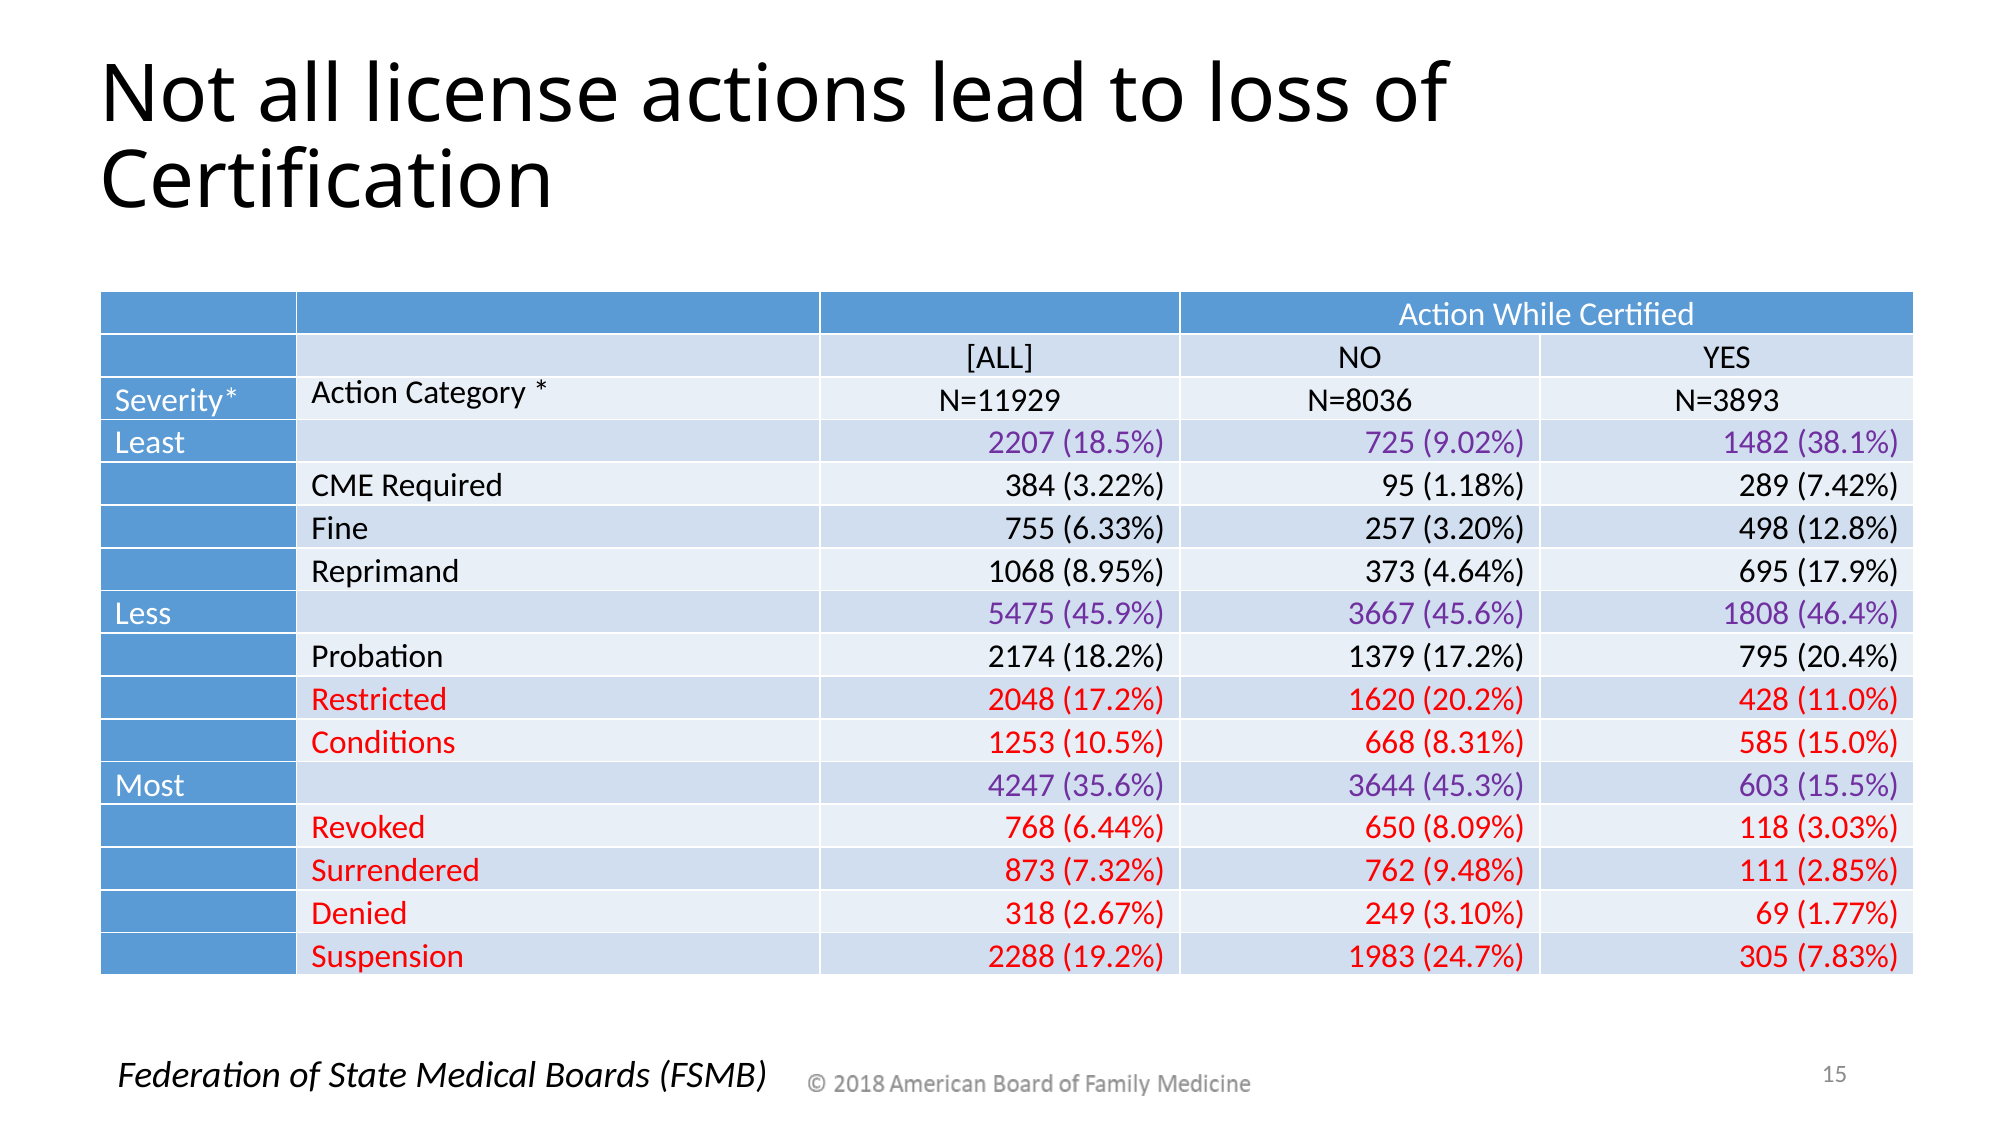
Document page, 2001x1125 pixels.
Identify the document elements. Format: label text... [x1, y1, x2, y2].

table_cell 289 (7.42%) [1541, 463, 1913, 504]
table_cell YES [1541, 335, 1913, 376]
table_cell 5475 (45.9%) [821, 591, 1179, 632]
table_cell 3667 (45.6%) [1181, 591, 1539, 632]
title Not all license actions lead to loss of Certification [84, 45, 1885, 233]
table_cell [101, 848, 296, 889]
table_cell [297, 591, 819, 632]
table_cell 668 (8.31%) [1181, 720, 1539, 761]
table_cell 384 (3.22%) [821, 463, 1179, 504]
table_cell Fine [297, 506, 819, 547]
table_cell Probation [297, 634, 819, 675]
table_cell 257 (3.20%) [1181, 506, 1539, 547]
table_cell [101, 805, 296, 846]
table_cell 873 (7.32%) [821, 848, 1179, 889]
table_cell N=11929 [821, 378, 1179, 419]
table_cell Denied [297, 891, 819, 932]
table_cell Least [101, 420, 296, 461]
table_cell Action Category * [297, 378, 819, 419]
table_cell 249 (3.10%) [1181, 891, 1539, 932]
table_cell 305 (7.83%) [1541, 933, 1913, 974]
table_cell 1253 (10.5%) [821, 720, 1179, 761]
table_cell [297, 335, 819, 376]
table_cell 2048 (17.2%) [821, 677, 1179, 718]
table_cell 95 (1.18%) [1181, 463, 1539, 504]
table_cell 1068 (8.95%) [821, 549, 1179, 590]
table_cell 1620 (20.2%) [1181, 677, 1539, 718]
table_cell [297, 420, 819, 461]
table_cell 762 (9.48%) [1181, 848, 1539, 889]
table_cell 585 (15.0%) [1541, 720, 1913, 761]
text_box Federation of State Medical Boards (FSMB) [102, 1042, 813, 1103]
table_cell [101, 891, 296, 932]
table_cell 69 (1.77%) [1541, 891, 1913, 932]
table_cell [101, 720, 296, 761]
table_cell 1808 (46.4%) [1541, 591, 1913, 632]
table_cell 795 (20.4%) [1541, 634, 1913, 675]
table_cell 318 (2.67%) [821, 891, 1179, 932]
table_cell 3644 (45.3%) [1181, 762, 1539, 803]
table_cell Suspension [297, 933, 819, 974]
table_cell NO [1181, 335, 1539, 376]
table_cell 725 (9.02%) [1181, 420, 1539, 461]
table_cell [101, 506, 296, 547]
table_cell Surrendered [297, 848, 819, 889]
table_cell 498 (12.8%) [1541, 506, 1913, 547]
table_cell N=8036 [1181, 378, 1539, 419]
table_cell Most [101, 762, 296, 803]
table_cell Restricted [297, 677, 819, 718]
table_cell Reprimand [297, 549, 819, 590]
table_cell 1379 (17.2%) [1181, 634, 1539, 675]
table_cell 2288 (19.2%) [821, 933, 1179, 974]
table_cell Less [101, 591, 296, 632]
table_cell [101, 933, 296, 974]
table_cell Revoked [297, 805, 819, 846]
table_cell 1983 (24.7%) [1181, 933, 1539, 974]
table_header Action While Certified [1181, 292, 1913, 333]
table_header [101, 292, 296, 333]
table_cell 755 (6.33%) [821, 506, 1179, 547]
table_cell 373 (4.64%) [1181, 549, 1539, 590]
table_cell 650 (8.09%) [1181, 805, 1539, 846]
table_cell 2174 (18.2%) [821, 634, 1179, 675]
table_cell [101, 634, 296, 675]
table_cell [101, 549, 296, 590]
table_header [297, 292, 819, 333]
table_cell [ALL] [821, 335, 1179, 376]
table_cell Severity* [101, 378, 296, 419]
table_cell 428 (11.0%) [1541, 677, 1913, 718]
table_cell [101, 463, 296, 504]
table_cell 603 (15.5%) [1541, 762, 1913, 803]
table_cell [297, 762, 819, 803]
table_cell [101, 335, 296, 376]
table_cell 1482 (38.1%) [1541, 420, 1913, 461]
table_cell 768 (6.44%) [821, 805, 1179, 846]
table_cell 118 (3.03%) [1541, 805, 1913, 846]
slide_number 15 [1412, 1042, 1863, 1103]
picture [691, 1053, 1367, 1114]
table_cell CME Required [297, 463, 819, 504]
table_cell 4247 (35.6%) [821, 762, 1179, 803]
table_cell 2207 (18.5%) [821, 420, 1179, 461]
table_cell [101, 677, 296, 718]
table_cell 695 (17.9%) [1541, 549, 1913, 590]
table_cell Conditions [297, 720, 819, 761]
table_cell N=3893 [1541, 378, 1913, 419]
table_cell 111 (2.85%) [1541, 848, 1913, 889]
table_header [821, 292, 1179, 333]
